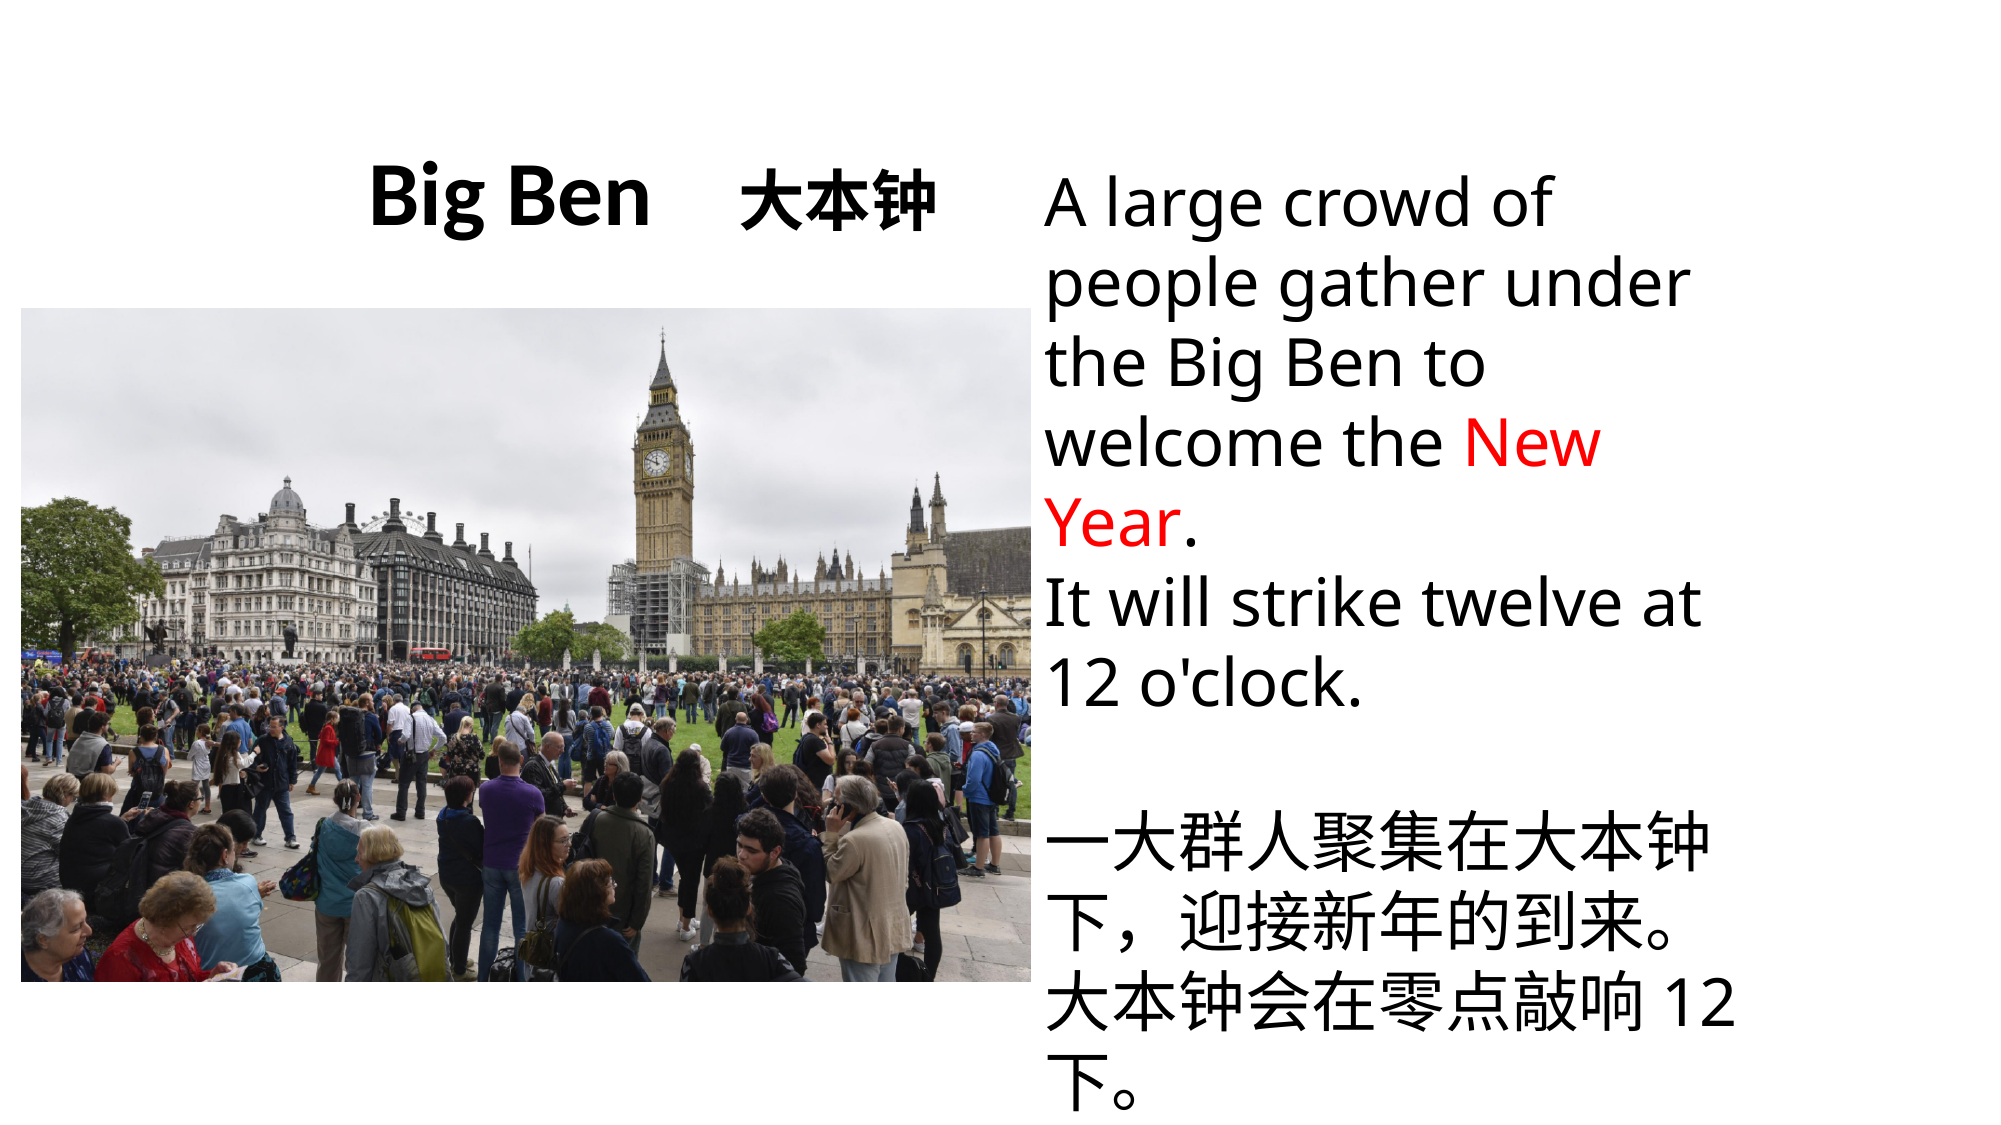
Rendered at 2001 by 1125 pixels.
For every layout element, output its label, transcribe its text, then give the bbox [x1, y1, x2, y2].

title Big Ben 大本钟 [137, 91, 1170, 302]
text_box A large crowd of people gather under the Big Ben to welcome the New Year. It will strike twelve at 12 o'clock. 一大群人聚集在大本钟下，迎接新年的到来。 大本钟会在零点敲响12下。 [1030, 152, 1773, 1125]
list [21, 308, 1031, 982]
